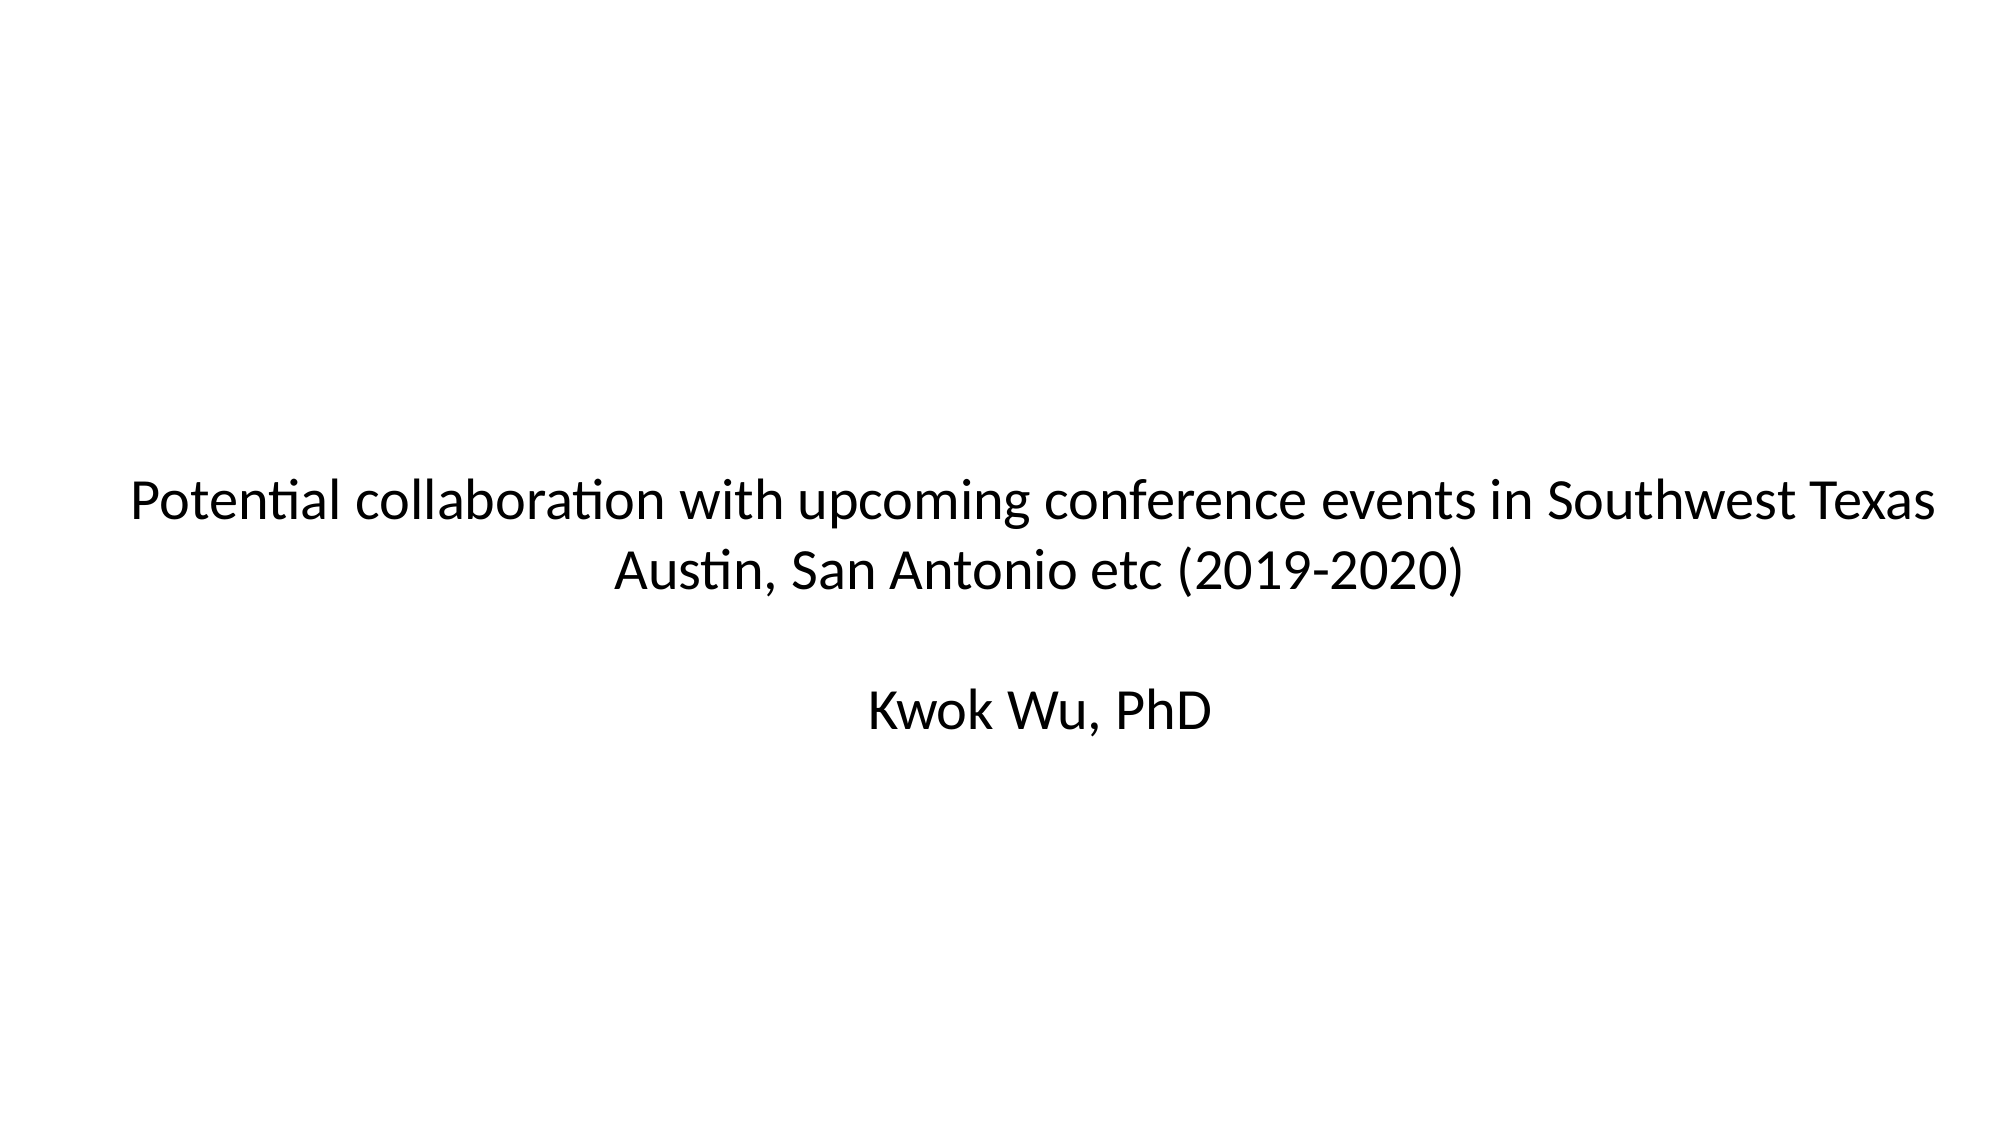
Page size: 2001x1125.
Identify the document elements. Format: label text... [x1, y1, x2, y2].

text_box Potential collaboration with upcoming conference events in Southwest Texas Austin, San Antonio etc (2019-2020) Kwok Wu, PhD [115, 453, 1965, 749]
